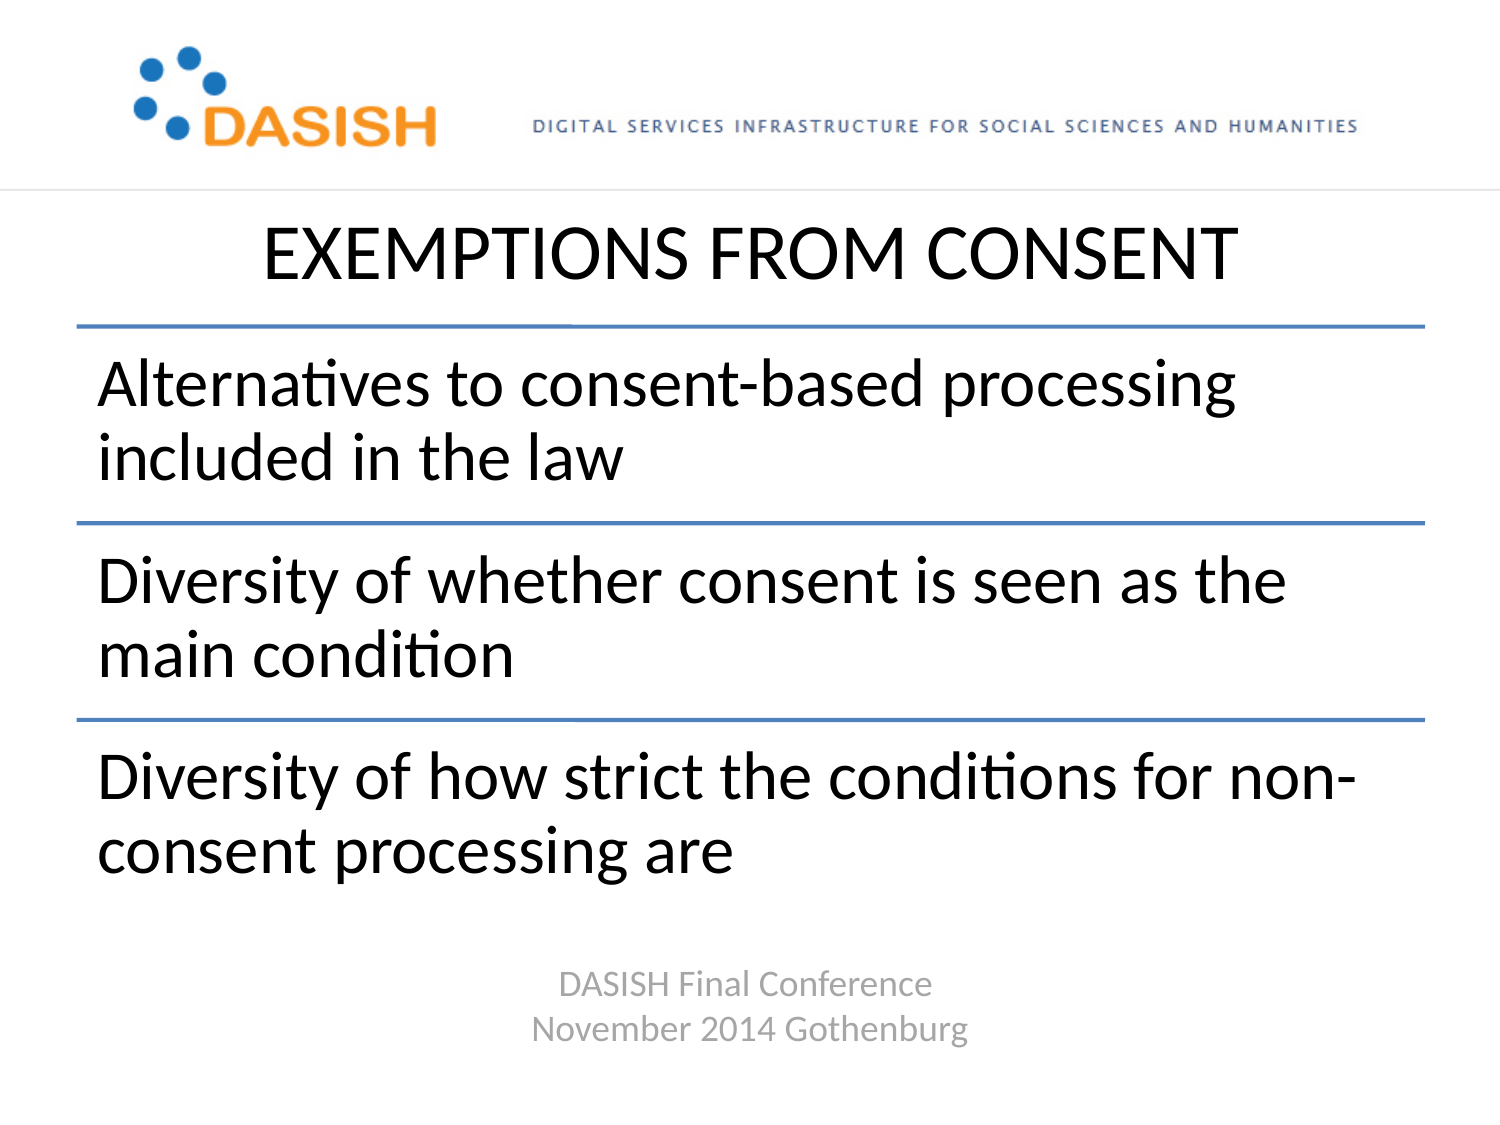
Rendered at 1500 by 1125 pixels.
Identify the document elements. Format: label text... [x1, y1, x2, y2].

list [76, 325, 1426, 917]
picture [0, 0, 1500, 194]
title EXEMPTIONS FROM CONSENT [76, 202, 1425, 303]
text_box DASISH Final Conference November 2014 Gothenburg [407, 951, 1093, 1057]
